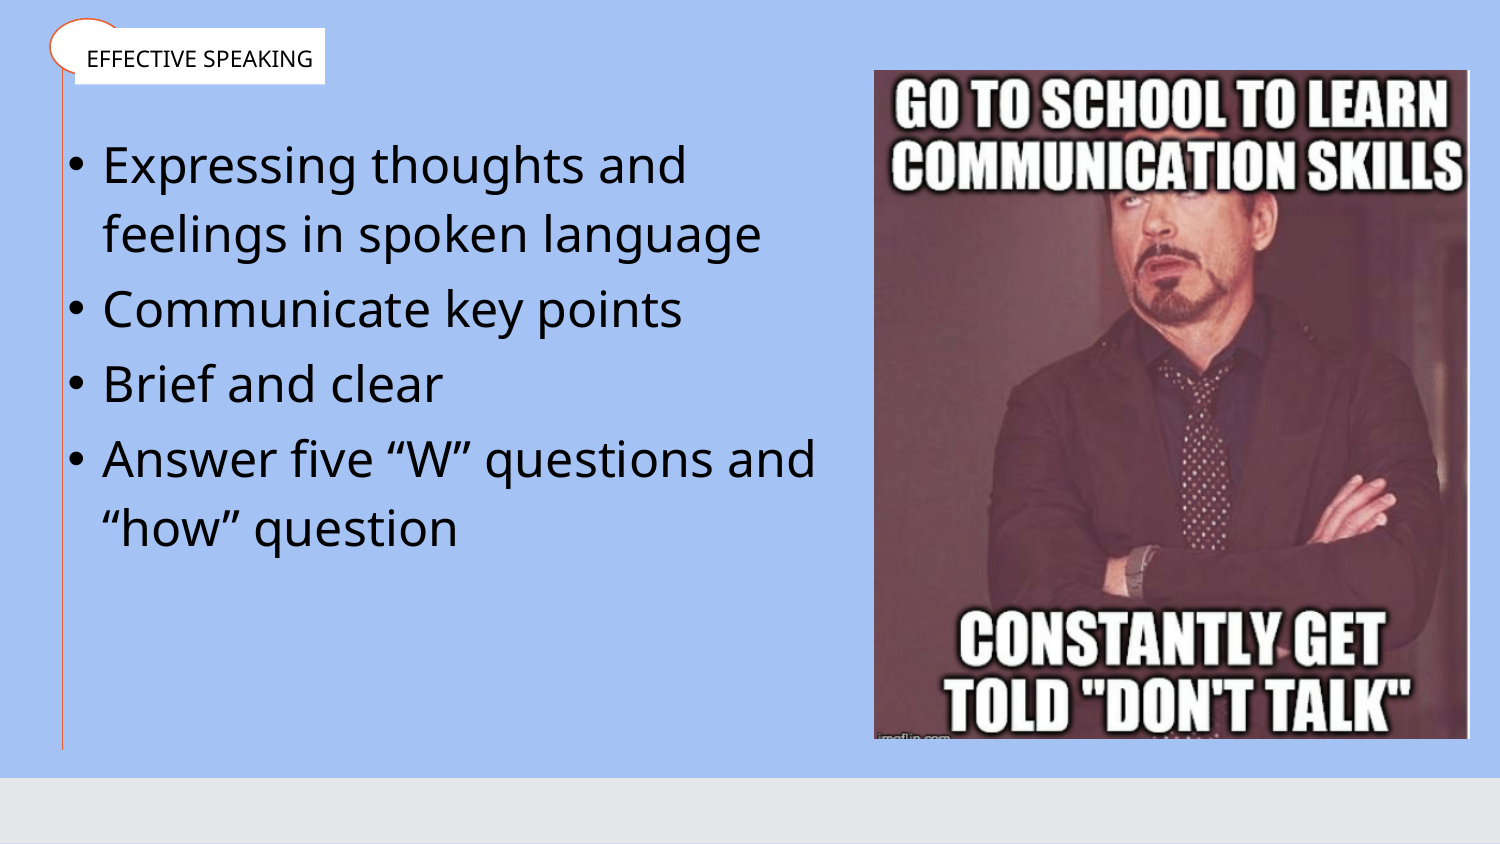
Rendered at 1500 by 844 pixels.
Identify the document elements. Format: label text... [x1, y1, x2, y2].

picture [873, 70, 1471, 740]
title EFFECTIVE SPEAKING [75, 33, 1425, 94]
list Expressing thoughts and feelings in spoken language Communicate key points Brief and clear Answer five “W” questions and “how” question [56, 118, 846, 726]
